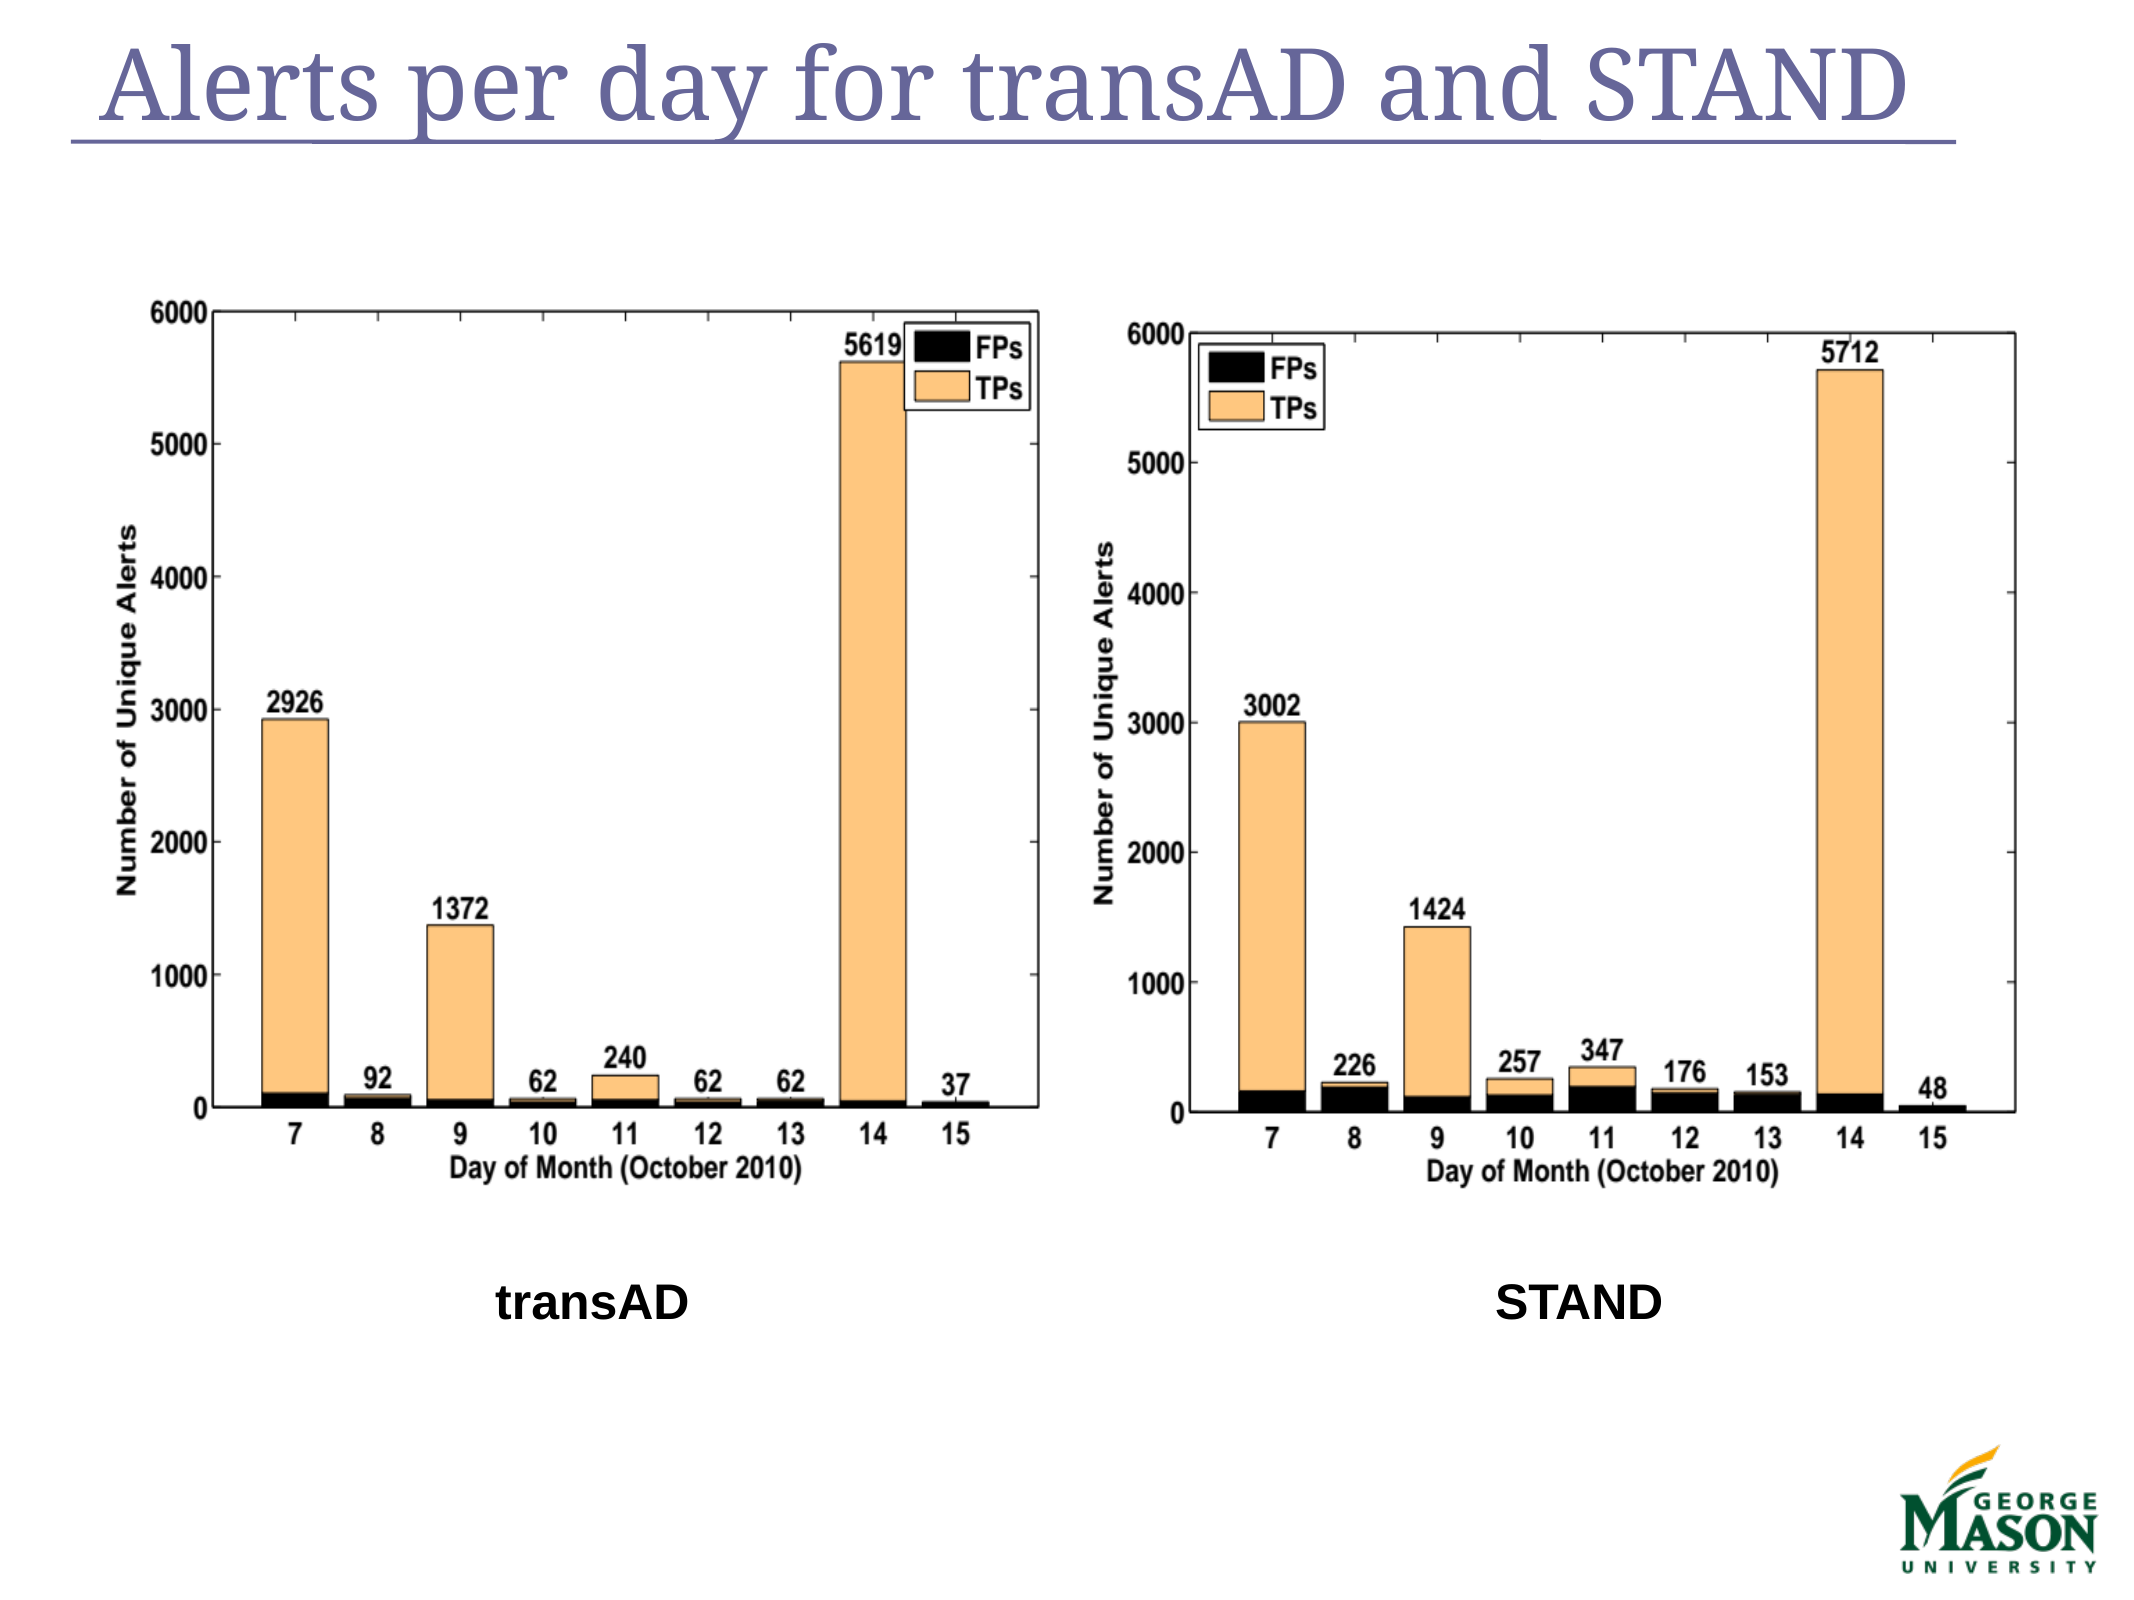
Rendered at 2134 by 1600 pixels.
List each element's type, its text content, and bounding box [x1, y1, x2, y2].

picture [1899, 1443, 2099, 1574]
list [1083, 199, 2027, 1301]
text_box STAND [1480, 1310, 1679, 1338]
text_box transAD [480, 1309, 705, 1338]
title Alerts per day for transAD and STAND [91, 0, 2012, 149]
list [106, 174, 1050, 1301]
